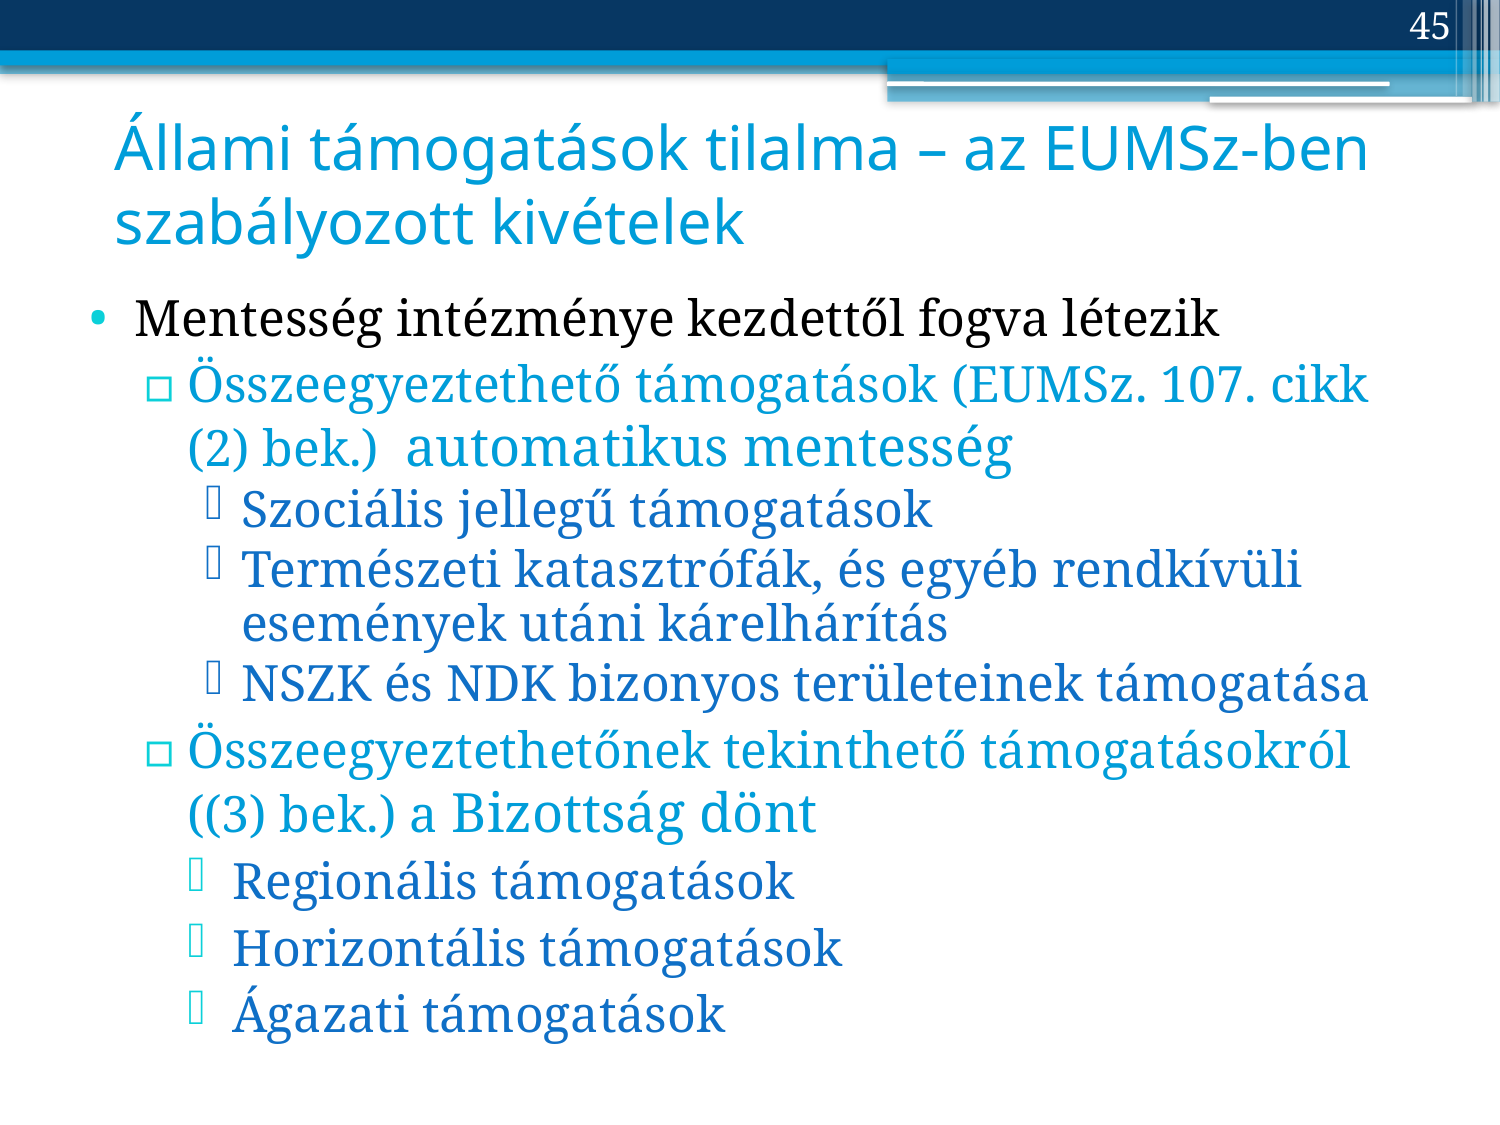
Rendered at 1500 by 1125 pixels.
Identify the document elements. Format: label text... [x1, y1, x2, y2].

title Állami támogatások tilalma – az EUMSz-ben szabályozott kivételek [100, 101, 1438, 265]
slide_number 45 [1341, 0, 1466, 61]
list Mentesség intézménye kezdettől fogva létezik Összeegyeztethető támogatások (EUMSz. 107. cikk (2) bek.) automatikus mentesség Szociális jellegű támogatások Természeti katasztrófák, és egyéb rendkívüli események utáni kárelhárítás NSZK és NDK bizonyos területeinek támogatása Összeegyeztethetőnek tekinthető támogatásokról ((3) bek.) a Bizottság dönt Regionális támogatások Horizontális támogatások Ágazati támogatások [75, 278, 1436, 1071]
